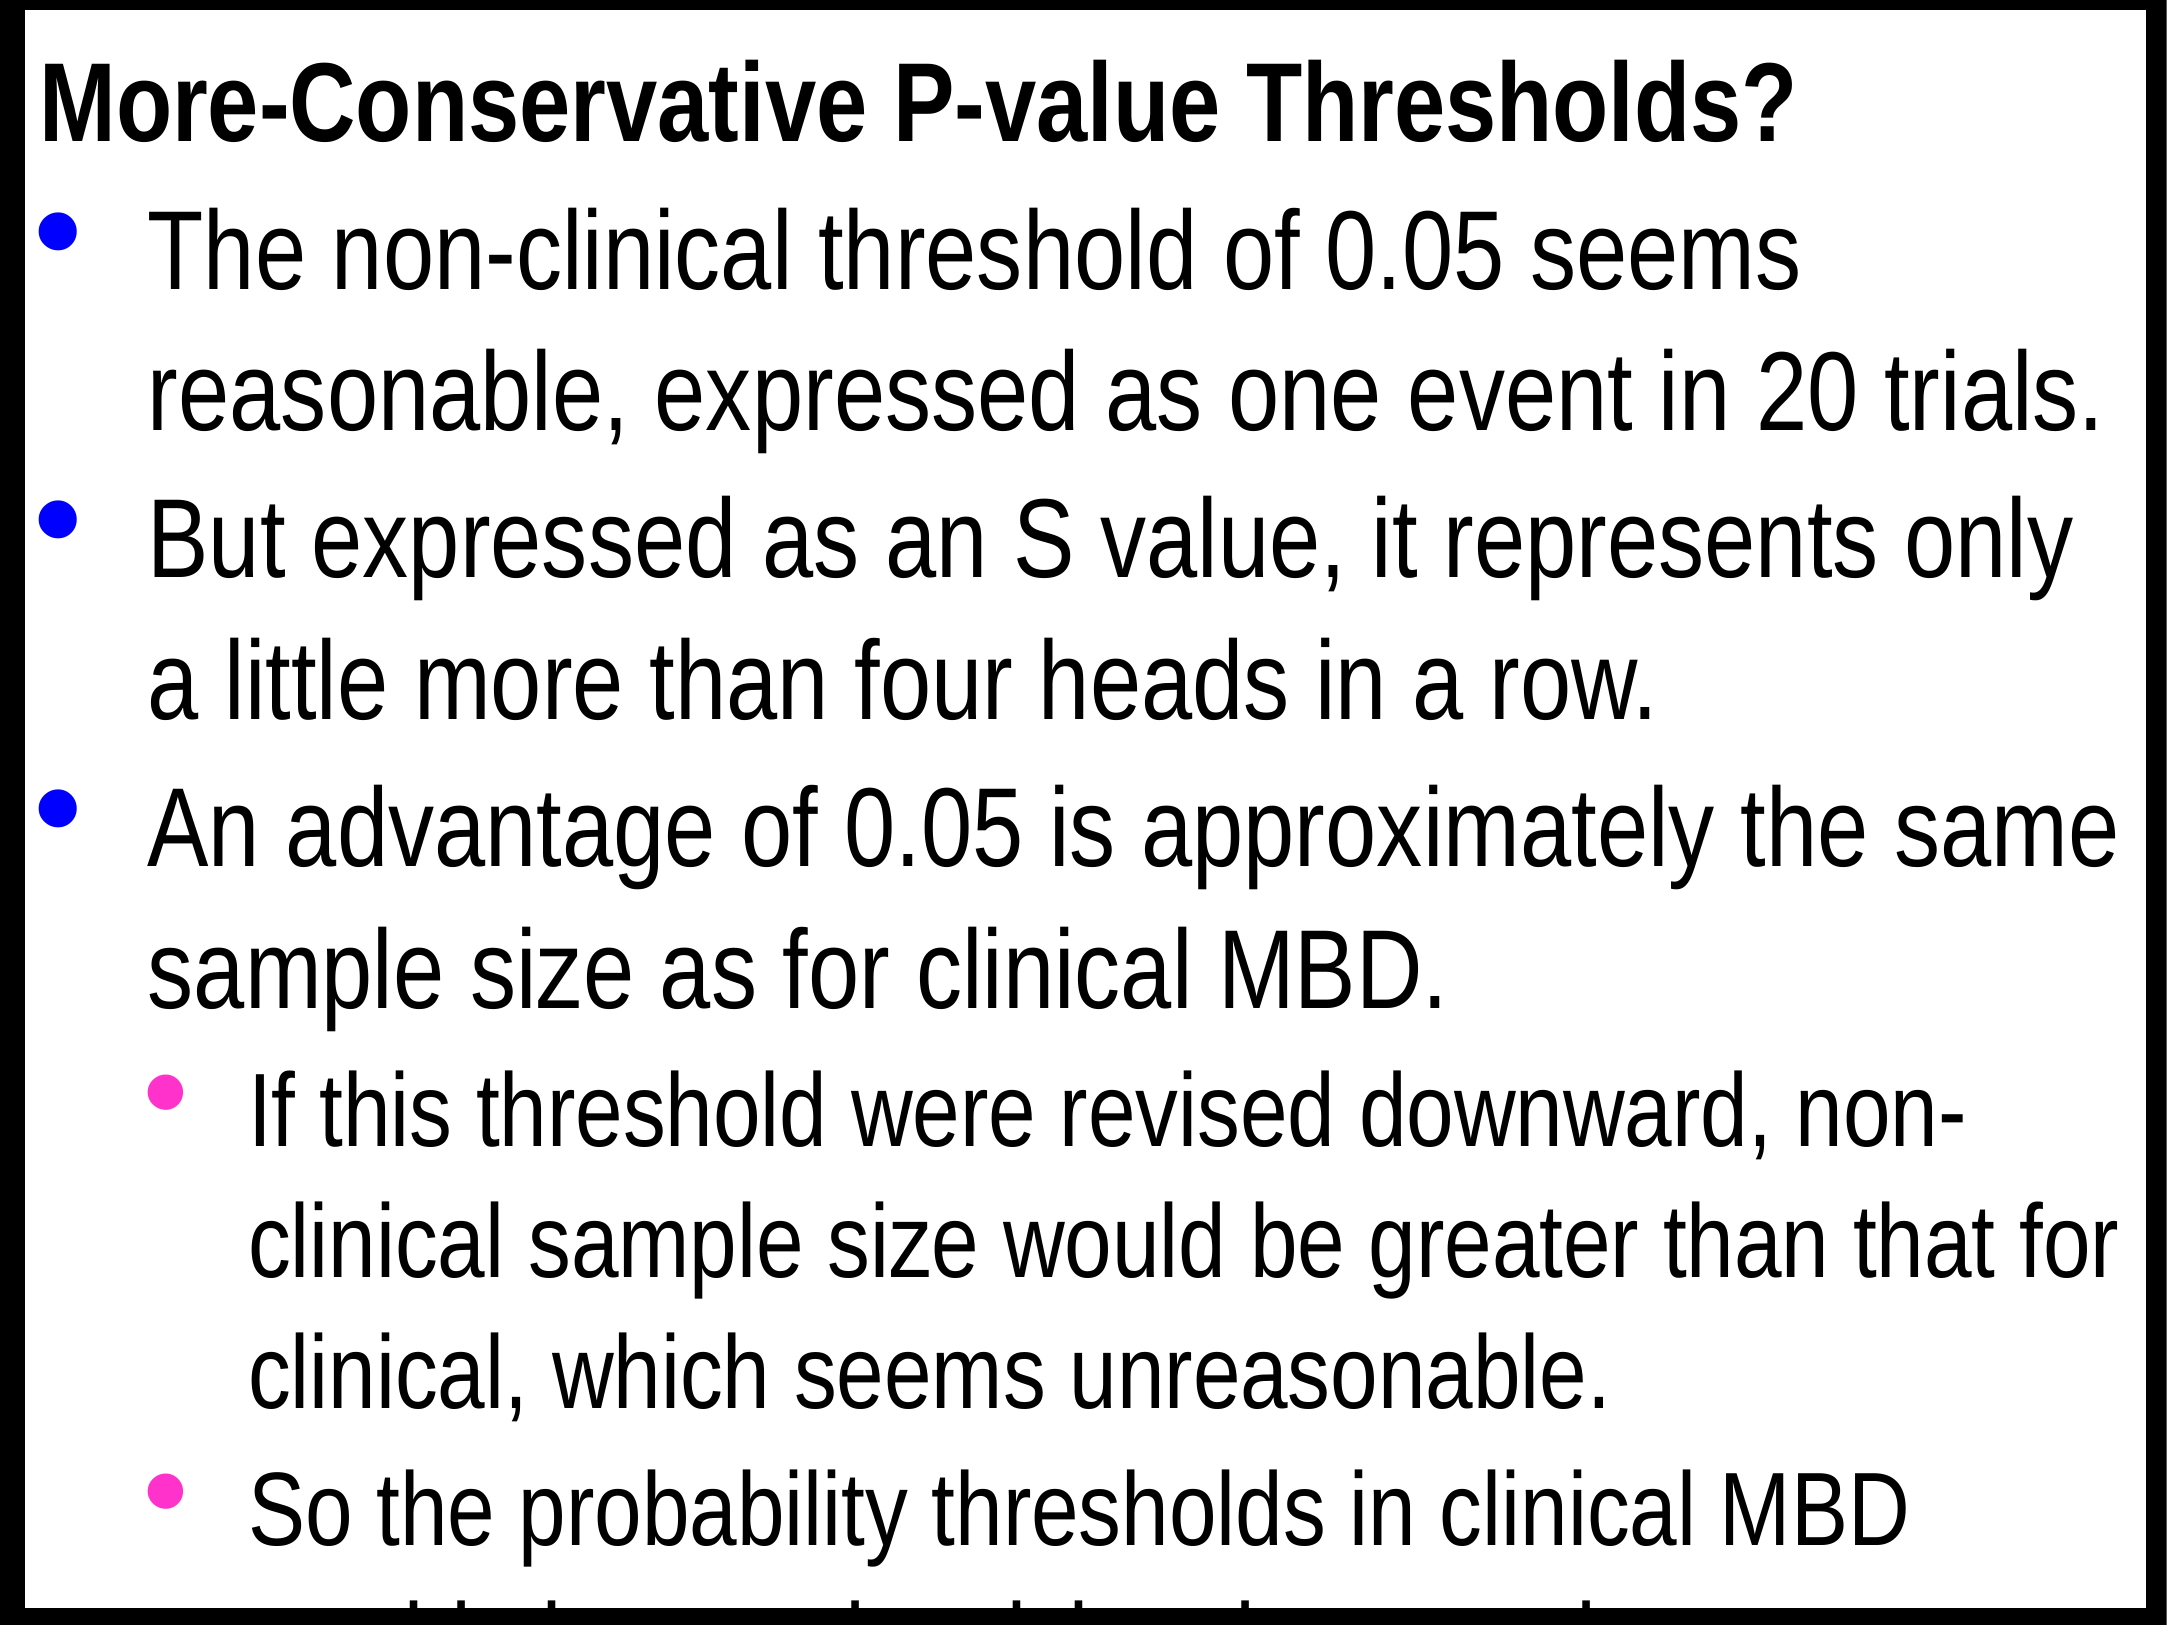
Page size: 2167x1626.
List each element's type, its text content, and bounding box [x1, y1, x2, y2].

list More-Conservative P-value Thresholds? The non-clinical threshold of 0.05 seems reasonable, expressed as one event in 20 trials. But expressed as an S value, it represents only a little more than four heads in a row. An advantage of 0.05 is approximately the same sample size as for clinical MBD. If this threshold were revised downward, non-clinical sample size would be greater than that for clinical, which seems unreasonable. So the probability thresholds in clinical MBD would also need revising downwards. For example, halve all the p-value thresholds? For non-clinical MBD, very unlikely (0.05 or 5%) would become 0.025 or 2.5%, and the S value would move up by one coin toss to 5.3. For clinical MBD, most unlikely (0.005 or 0.5%) would become 0.0025 or 0.25%, and possibly (0.25 or 25%) would become 0.125 or 12.5%. The S values would increase to 8.6 and 3.0 heads in a row. Sample size for clinical and non-clinical MBD would still be practically the same and almost exactly one-half (instead of one-third) those of NHST for 5% significance and 80% power. But smaller p values require bigger effects for a given sample size, so there could be a risk of substantial bias with smaller threshold p values when the sample size is small. Sport scientists would also have fewer publishable outcomes with some of their unavoidably small sample sizes. You have been warned! [24, 9, 2147, 1610]
